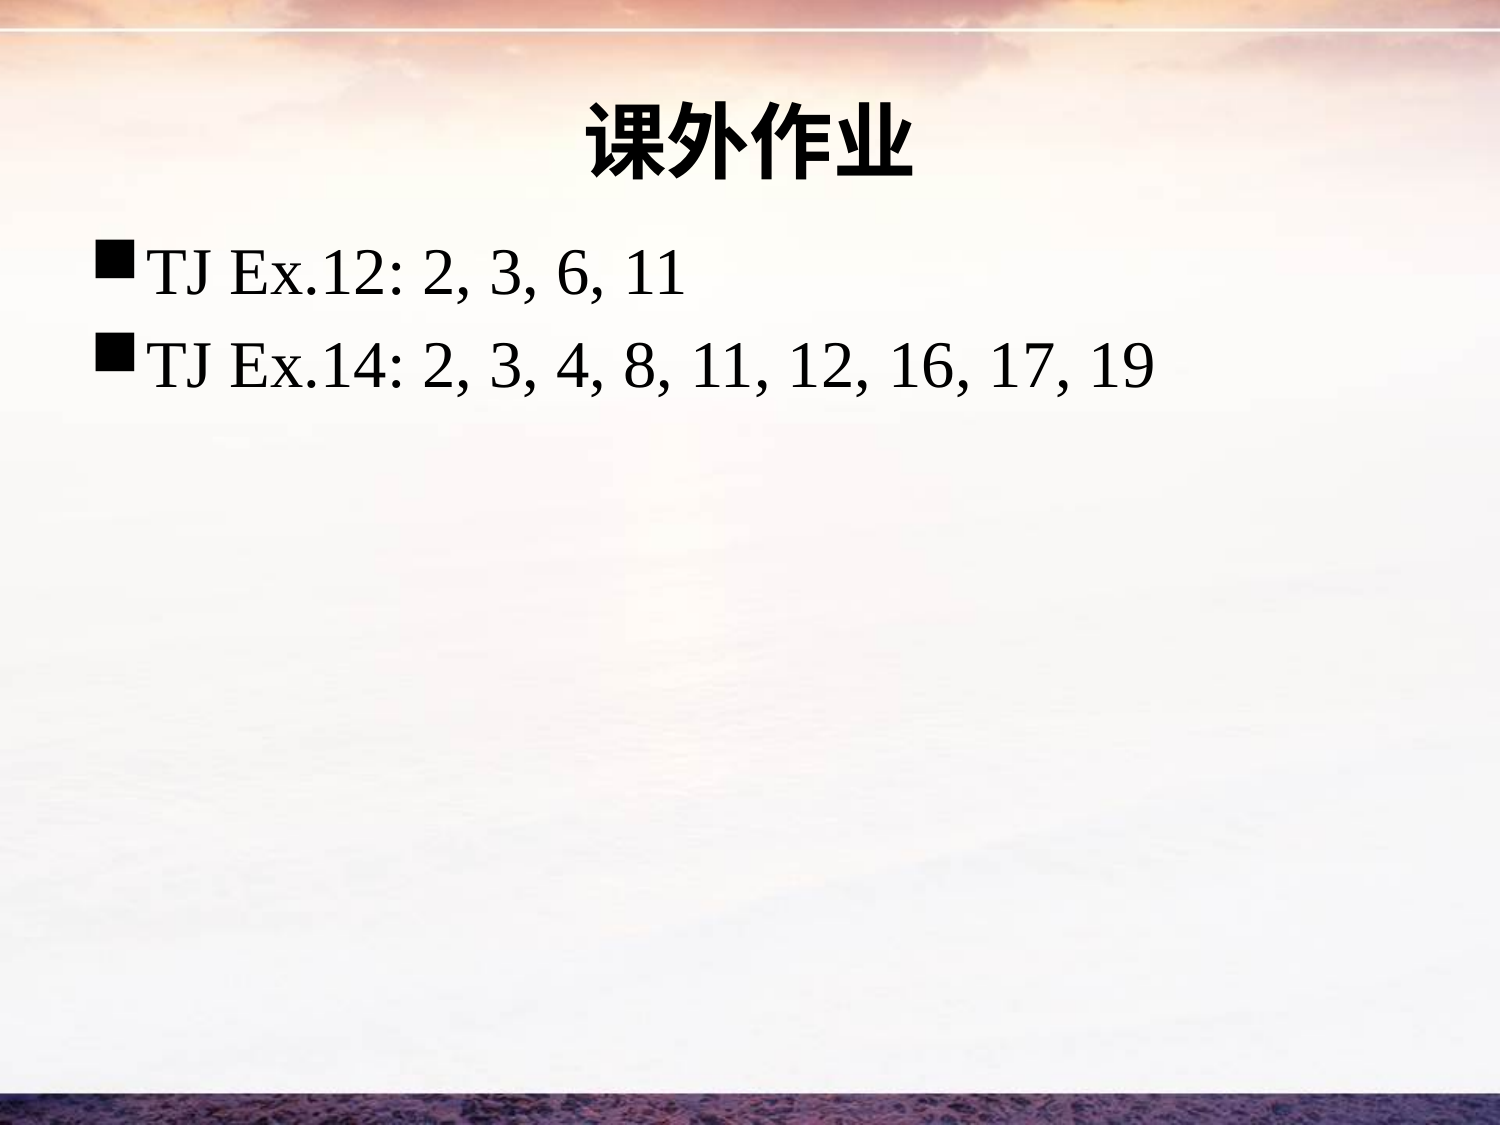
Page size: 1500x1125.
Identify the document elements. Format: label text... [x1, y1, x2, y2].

picture [0, 0, 1500, 1125]
list TJ Ex.12: 2, 3, 6, 11 TJ Ex.14: 2, 3, 4, 8, 11, 12, 16, 17, 19 [75, 220, 1425, 1006]
title 课外作业 [75, 45, 1425, 220]
